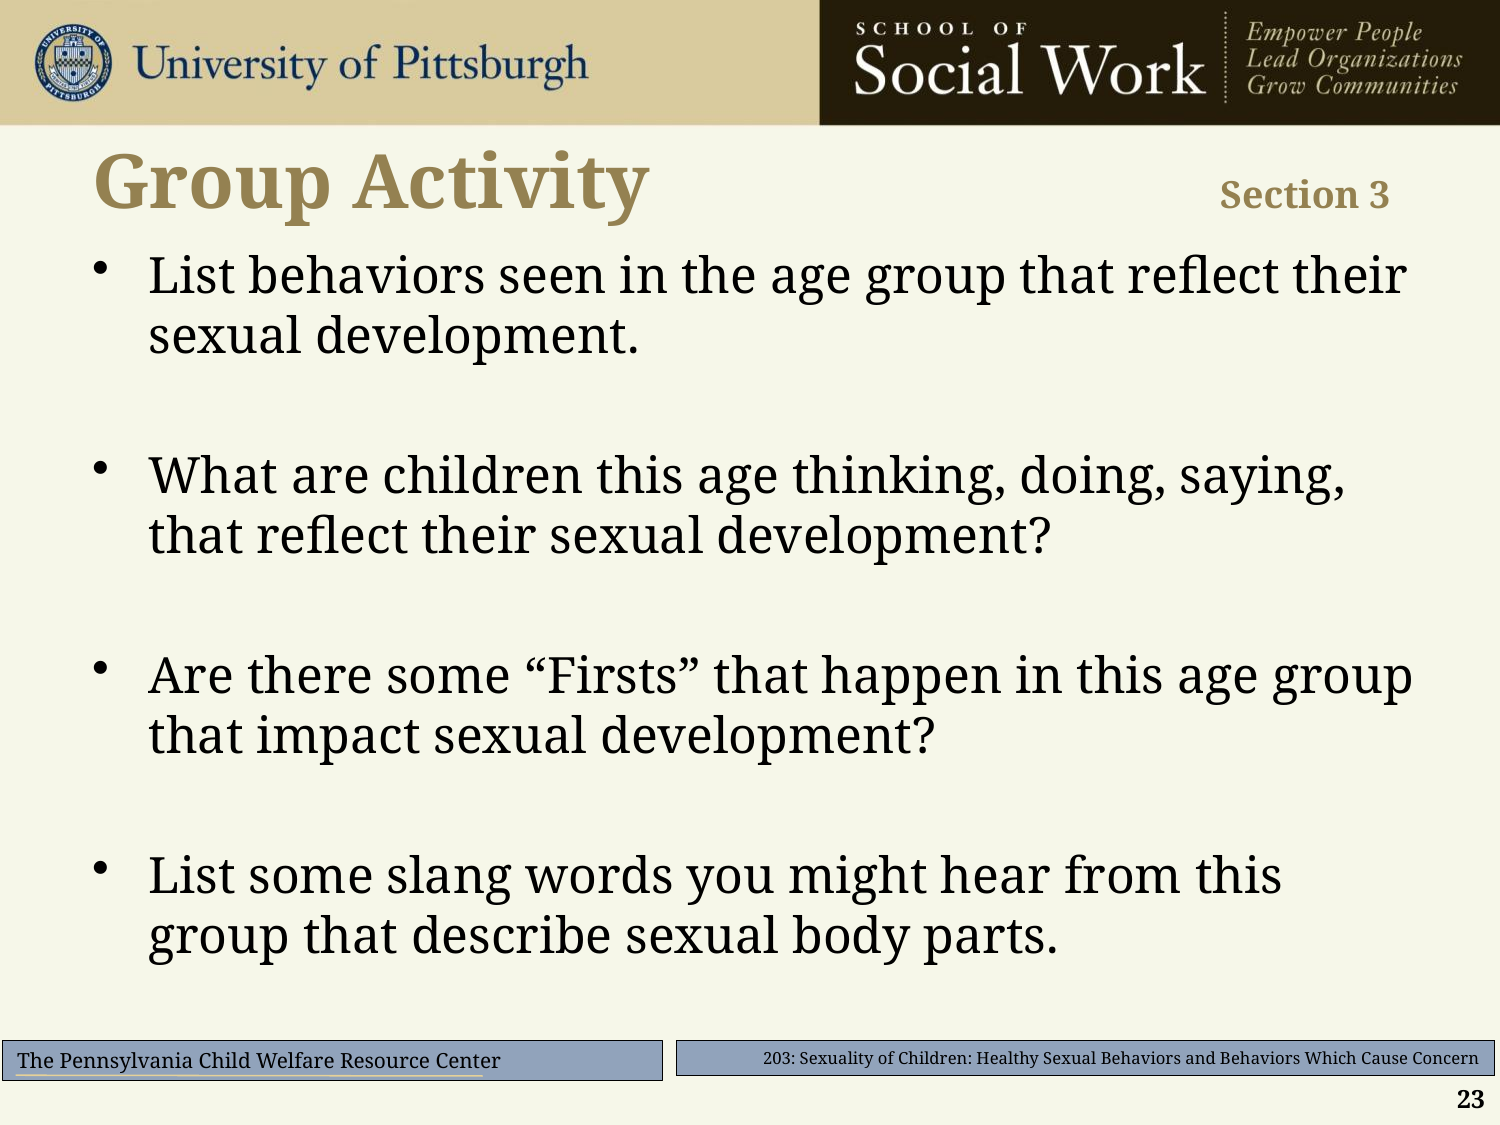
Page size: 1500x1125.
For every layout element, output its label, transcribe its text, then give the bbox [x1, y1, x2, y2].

list List behaviors seen in the age group that reflect their sexual development. What are children this age thinking, doing, saying, that reflect their sexual development? Are there some “Firsts” that happen in this age group that impact sexual development? List some slang words you might hear from this group that describe sexual body parts. [76, 235, 1431, 1037]
picture [0, 0, 1500, 1125]
title Group Activity Section 3 [76, 129, 1428, 228]
slide_number 23 [1332, 1085, 1500, 1117]
